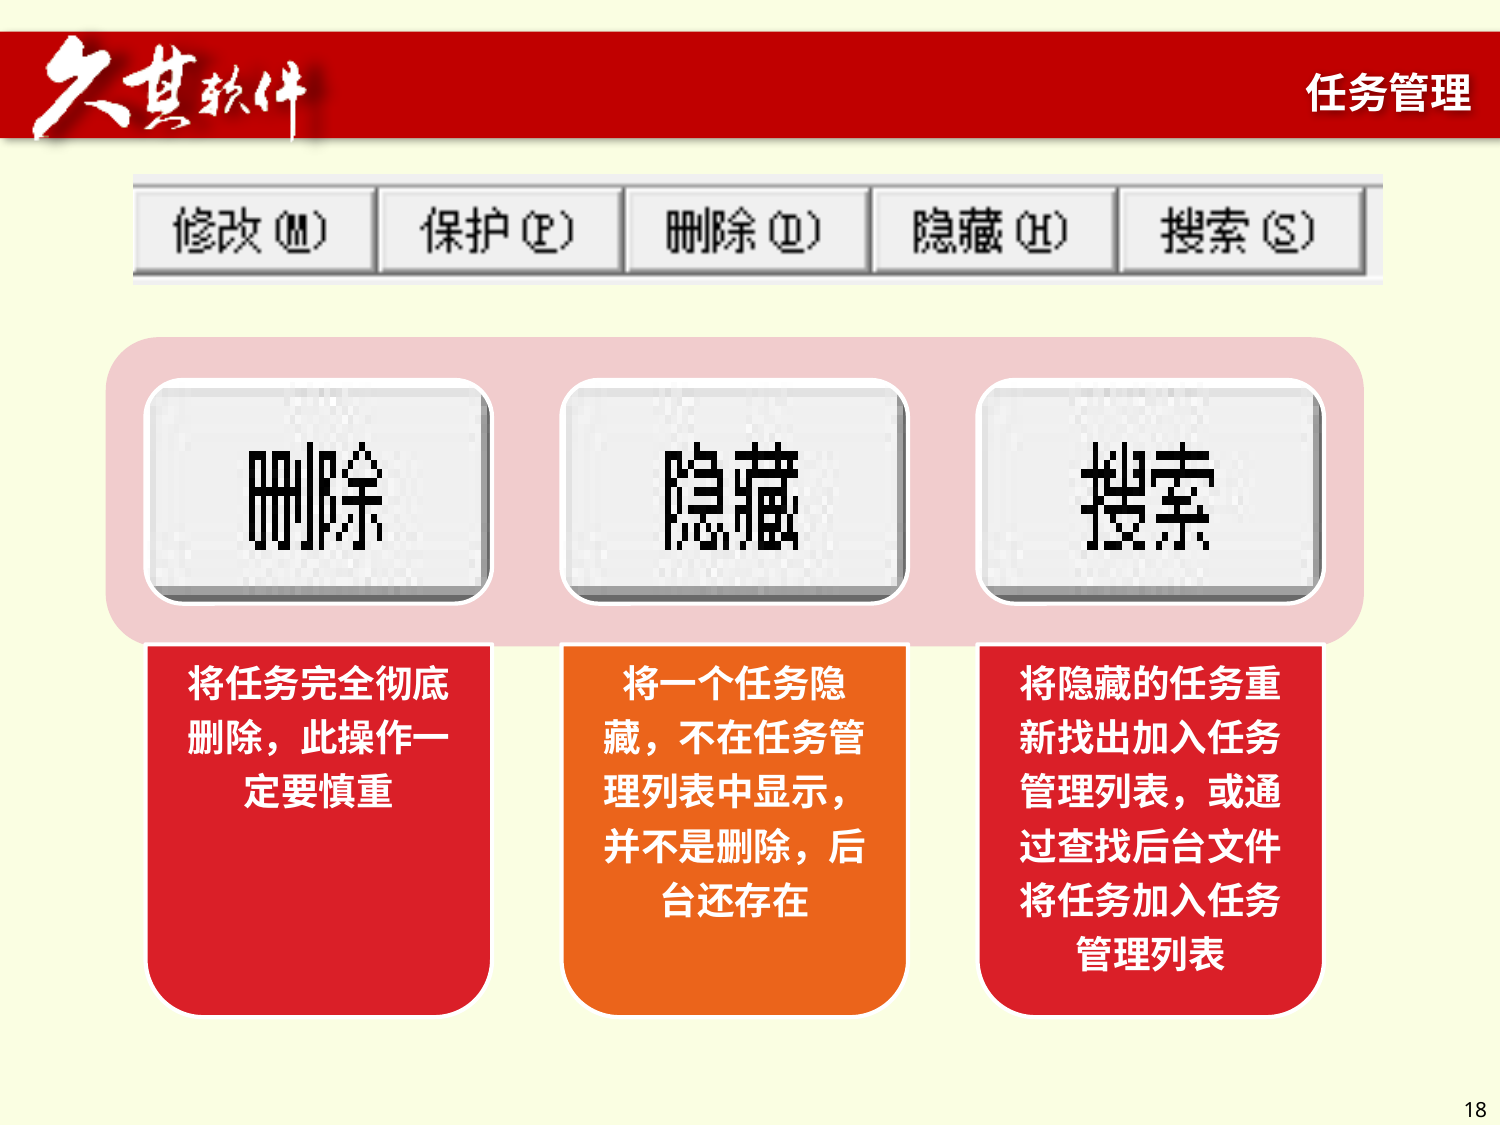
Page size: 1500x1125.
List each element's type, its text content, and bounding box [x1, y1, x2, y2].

title 任务管理 [357, 49, 1488, 120]
slide_number 18 [1412, 1089, 1500, 1125]
picture [0, 18, 1383, 286]
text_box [107, 339, 1362, 1018]
